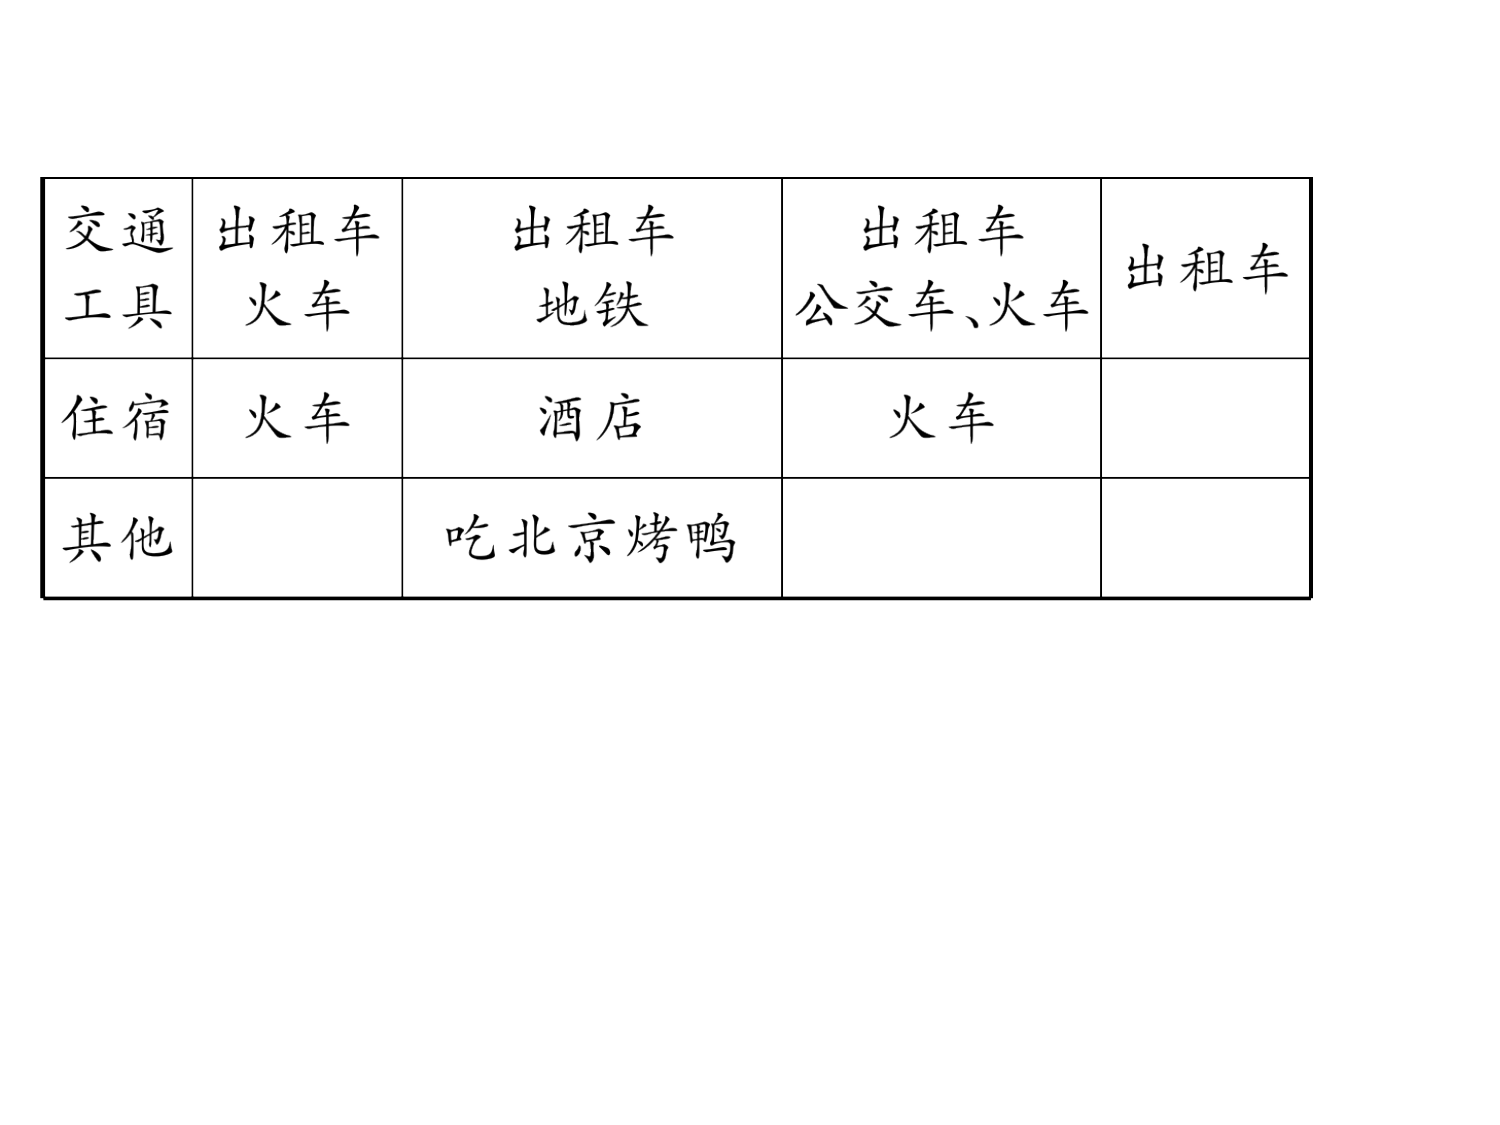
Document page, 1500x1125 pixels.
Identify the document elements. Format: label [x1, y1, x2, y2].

picture [35, 177, 1453, 617]
